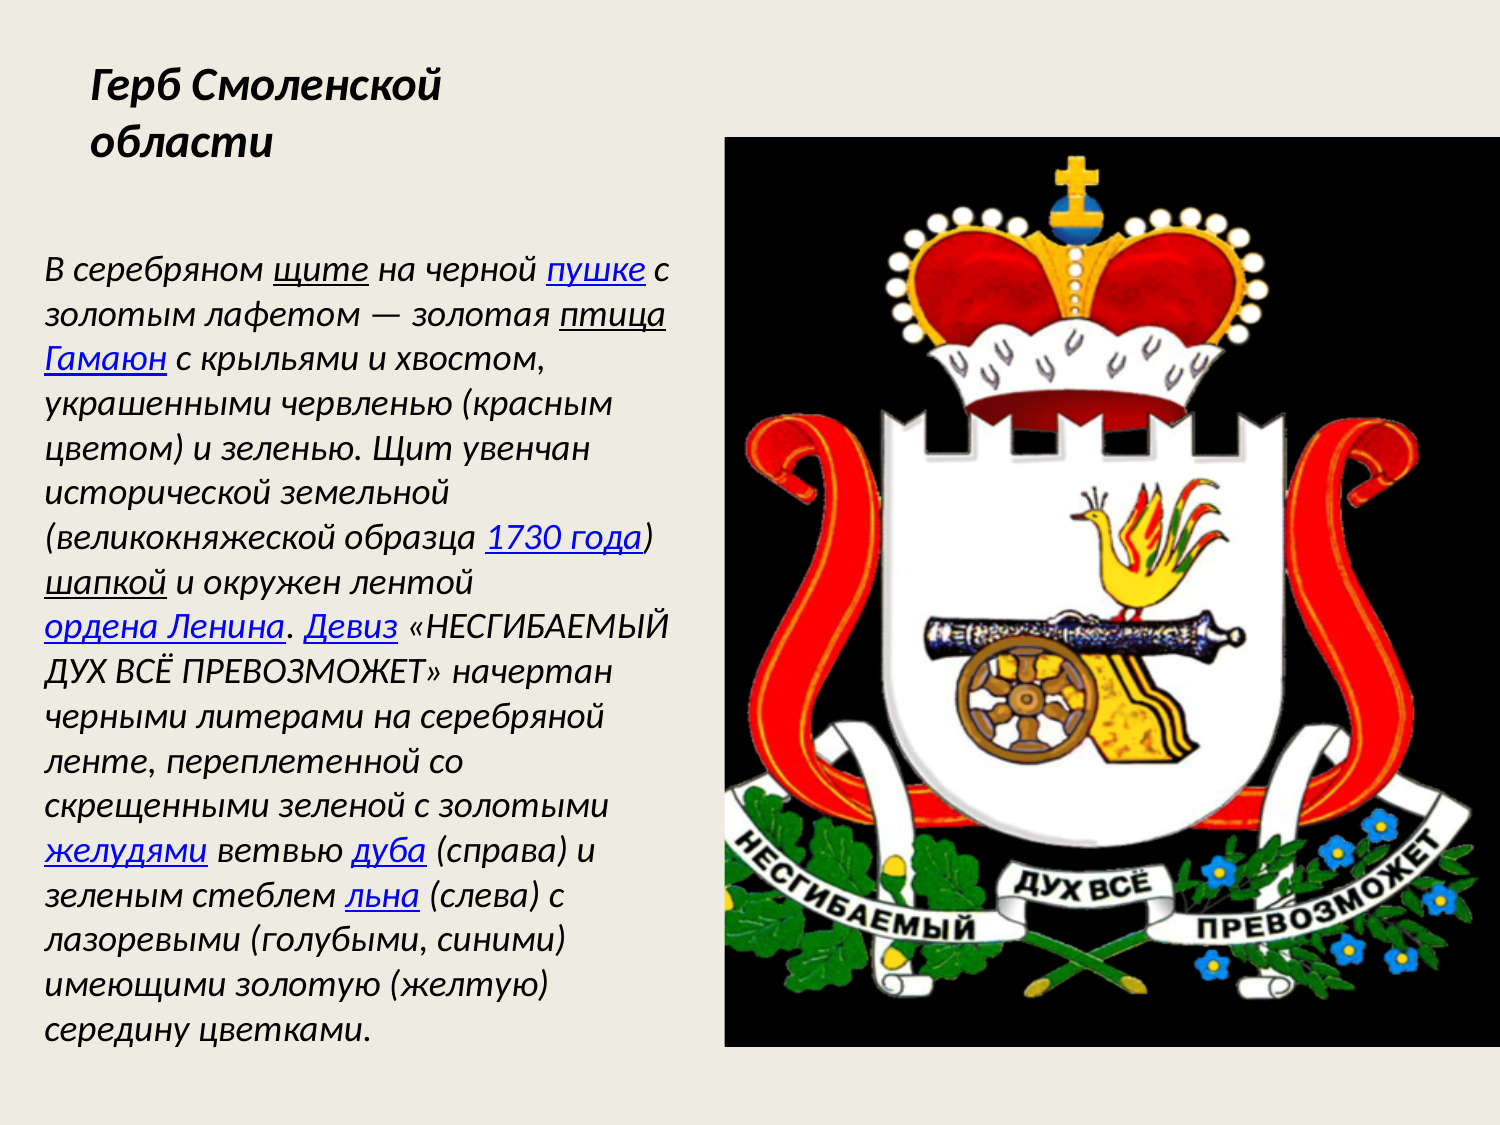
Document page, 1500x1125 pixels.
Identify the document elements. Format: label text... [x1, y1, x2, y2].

title Герб Смоленской области [75, 45, 1425, 233]
picture [724, 136, 1500, 1059]
list В серебряном щите на черной пушке с золотым лафетом — золотая птица Гамаюн с крыльями и хвостом, украшенными червленью (красным цветом) и зеленью. Щит увенчан исторической земельной (великокняжеской образца 1730 года) шапкой и окружен лентой ордена Ленина. Девиз «НЕСГИБАЕМЫЙ ДУХ ВСЁ ПРЕВОЗМОЖЕТ» начертан черными литерами на серебряной ленте, переплетенной со скрещенными зеленой с золотыми желудями ветвью дуба (справа) и зеленым стеблем льна (слева) с лазоревыми (голубыми, синими) имеющими золотую (желтую) середину цветками. [29, 184, 692, 1071]
